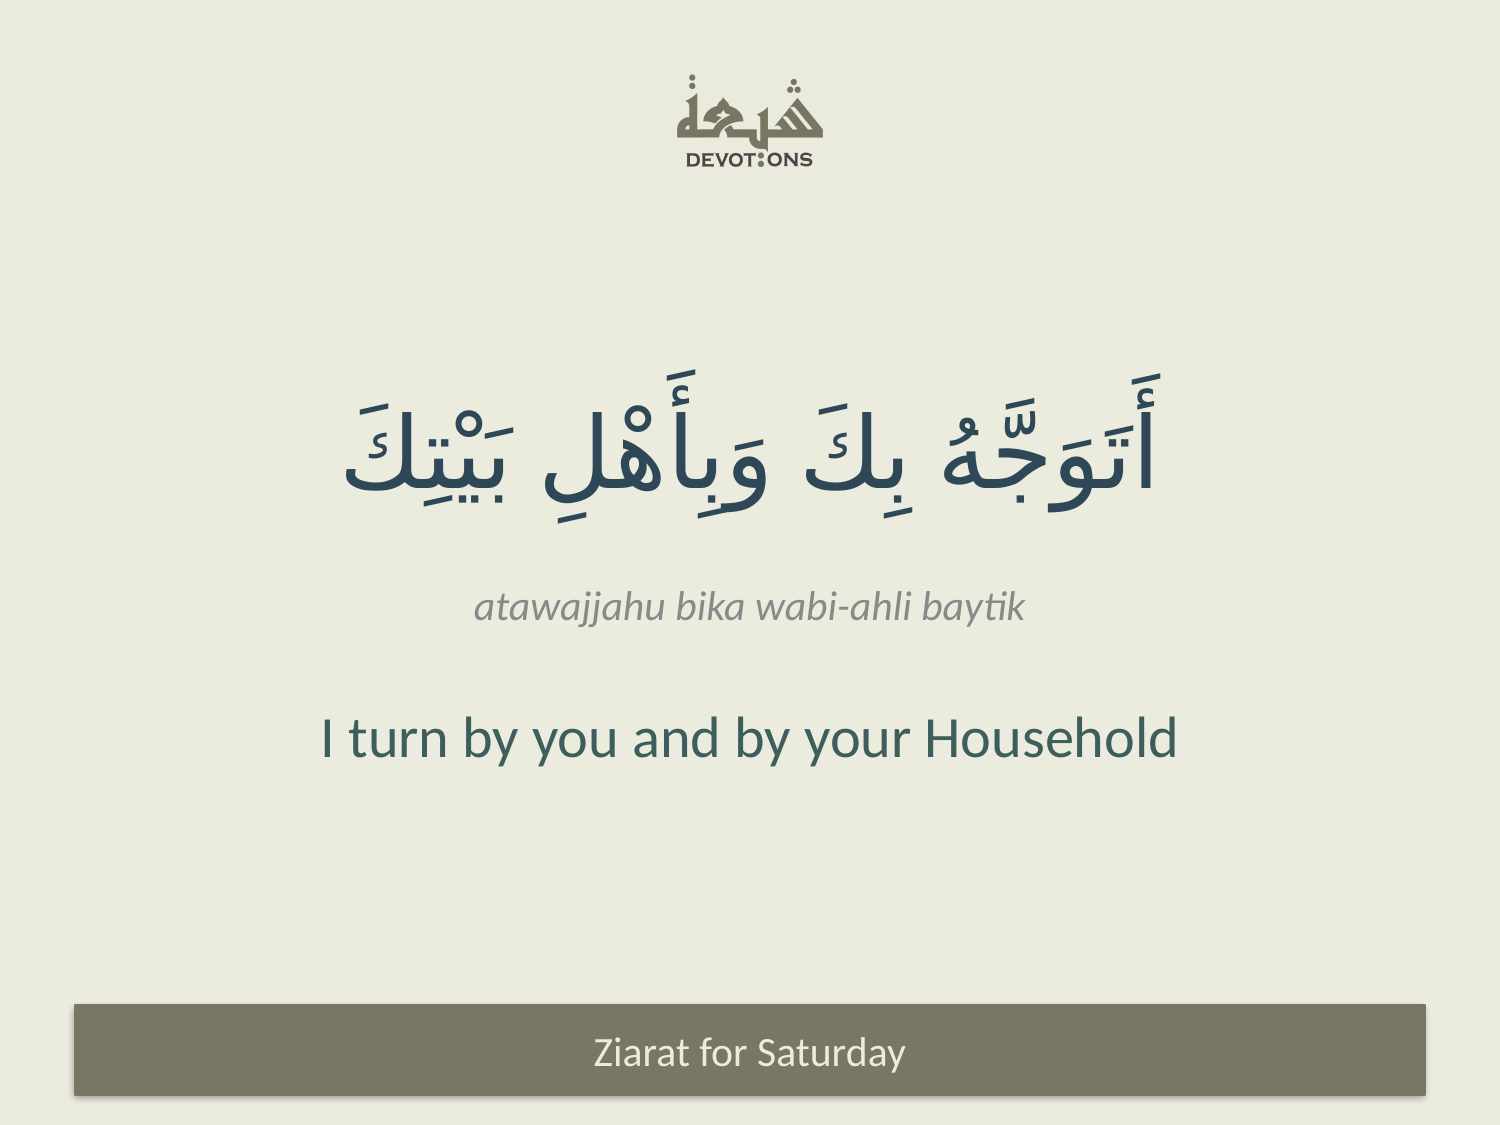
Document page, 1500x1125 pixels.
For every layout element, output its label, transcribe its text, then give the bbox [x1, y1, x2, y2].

text_box أَتَوَجَّهُ بِكَ وَبِأَهْلِ بَيْتِكَ atawajjahu bika wabi-ahli baytik I turn by you and by your Household [74, 381, 1425, 776]
picture [656, 29, 844, 218]
text_box Ziarat for Saturday [578, 1017, 922, 1083]
text_box [74, 1004, 1426, 1096]
